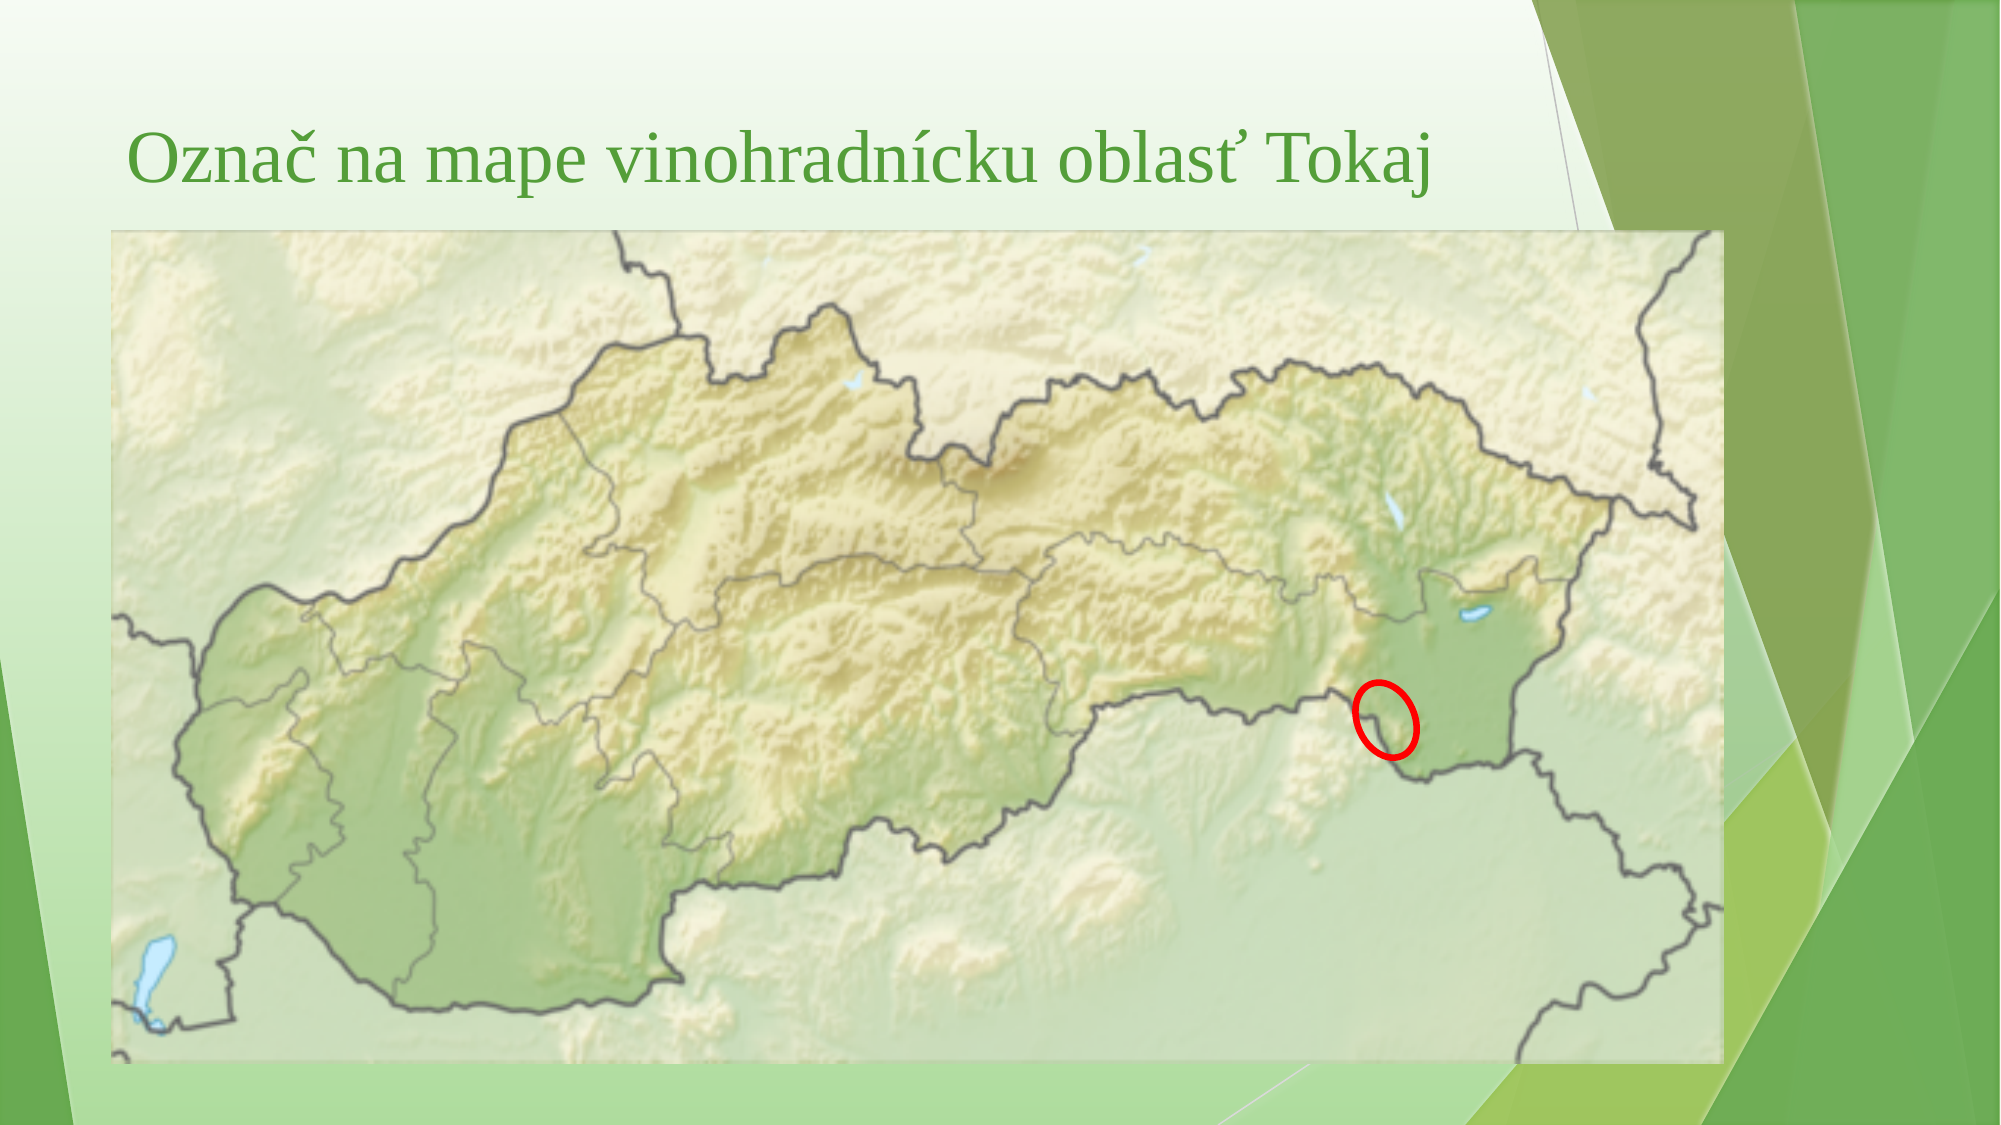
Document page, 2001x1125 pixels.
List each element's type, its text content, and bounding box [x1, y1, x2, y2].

title Označ na mape vinohradnícku oblasť Tokaj [111, 99, 1724, 230]
picture [110, 230, 1725, 1064]
